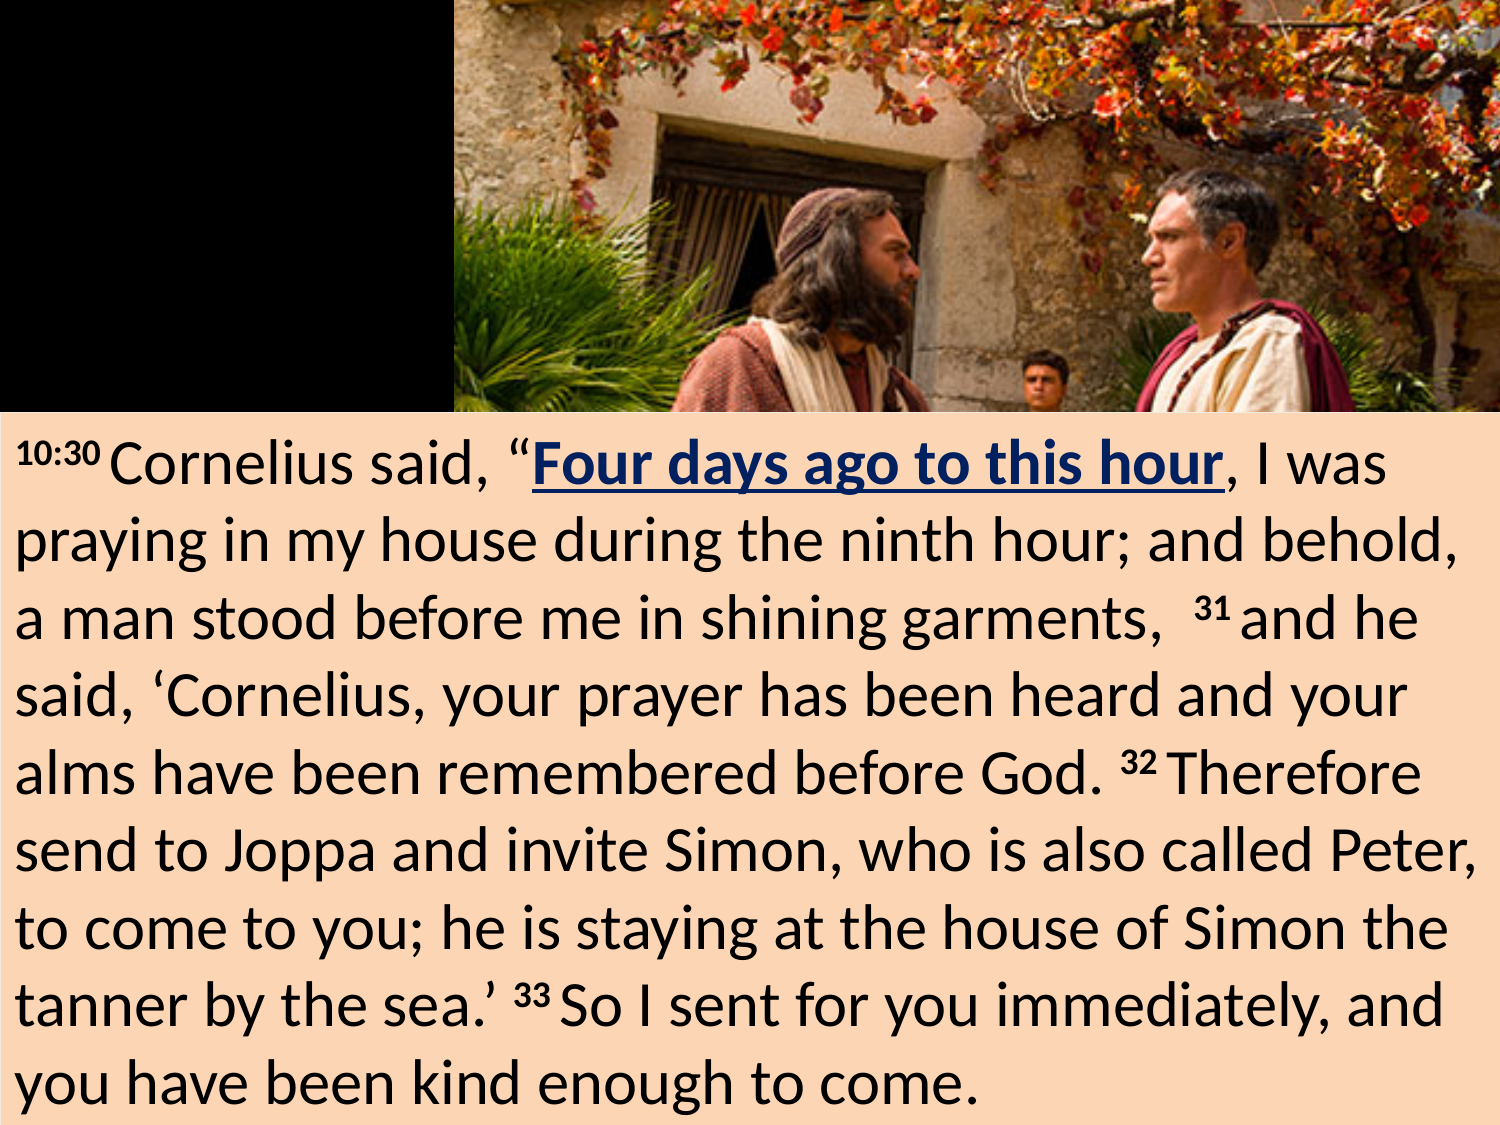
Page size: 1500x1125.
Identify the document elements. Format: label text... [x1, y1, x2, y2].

picture [454, 0, 1500, 780]
text_box 10:30 Cornelius said, “Four days ago to this hour, I was praying in my house during the ninth hour; and behold, a man stood before me in shining garments, 31 and he said, ‘Cornelius, your prayer has been heard and your alms have been remembered before God. 32 Therefore send to Joppa and invite Simon, who is also called Peter, to come to you; he is staying at the house of Simon the tanner by the sea.’ 33 So I sent for you immediately, and you have been kind enough to come. [0, 412, 1500, 1125]
